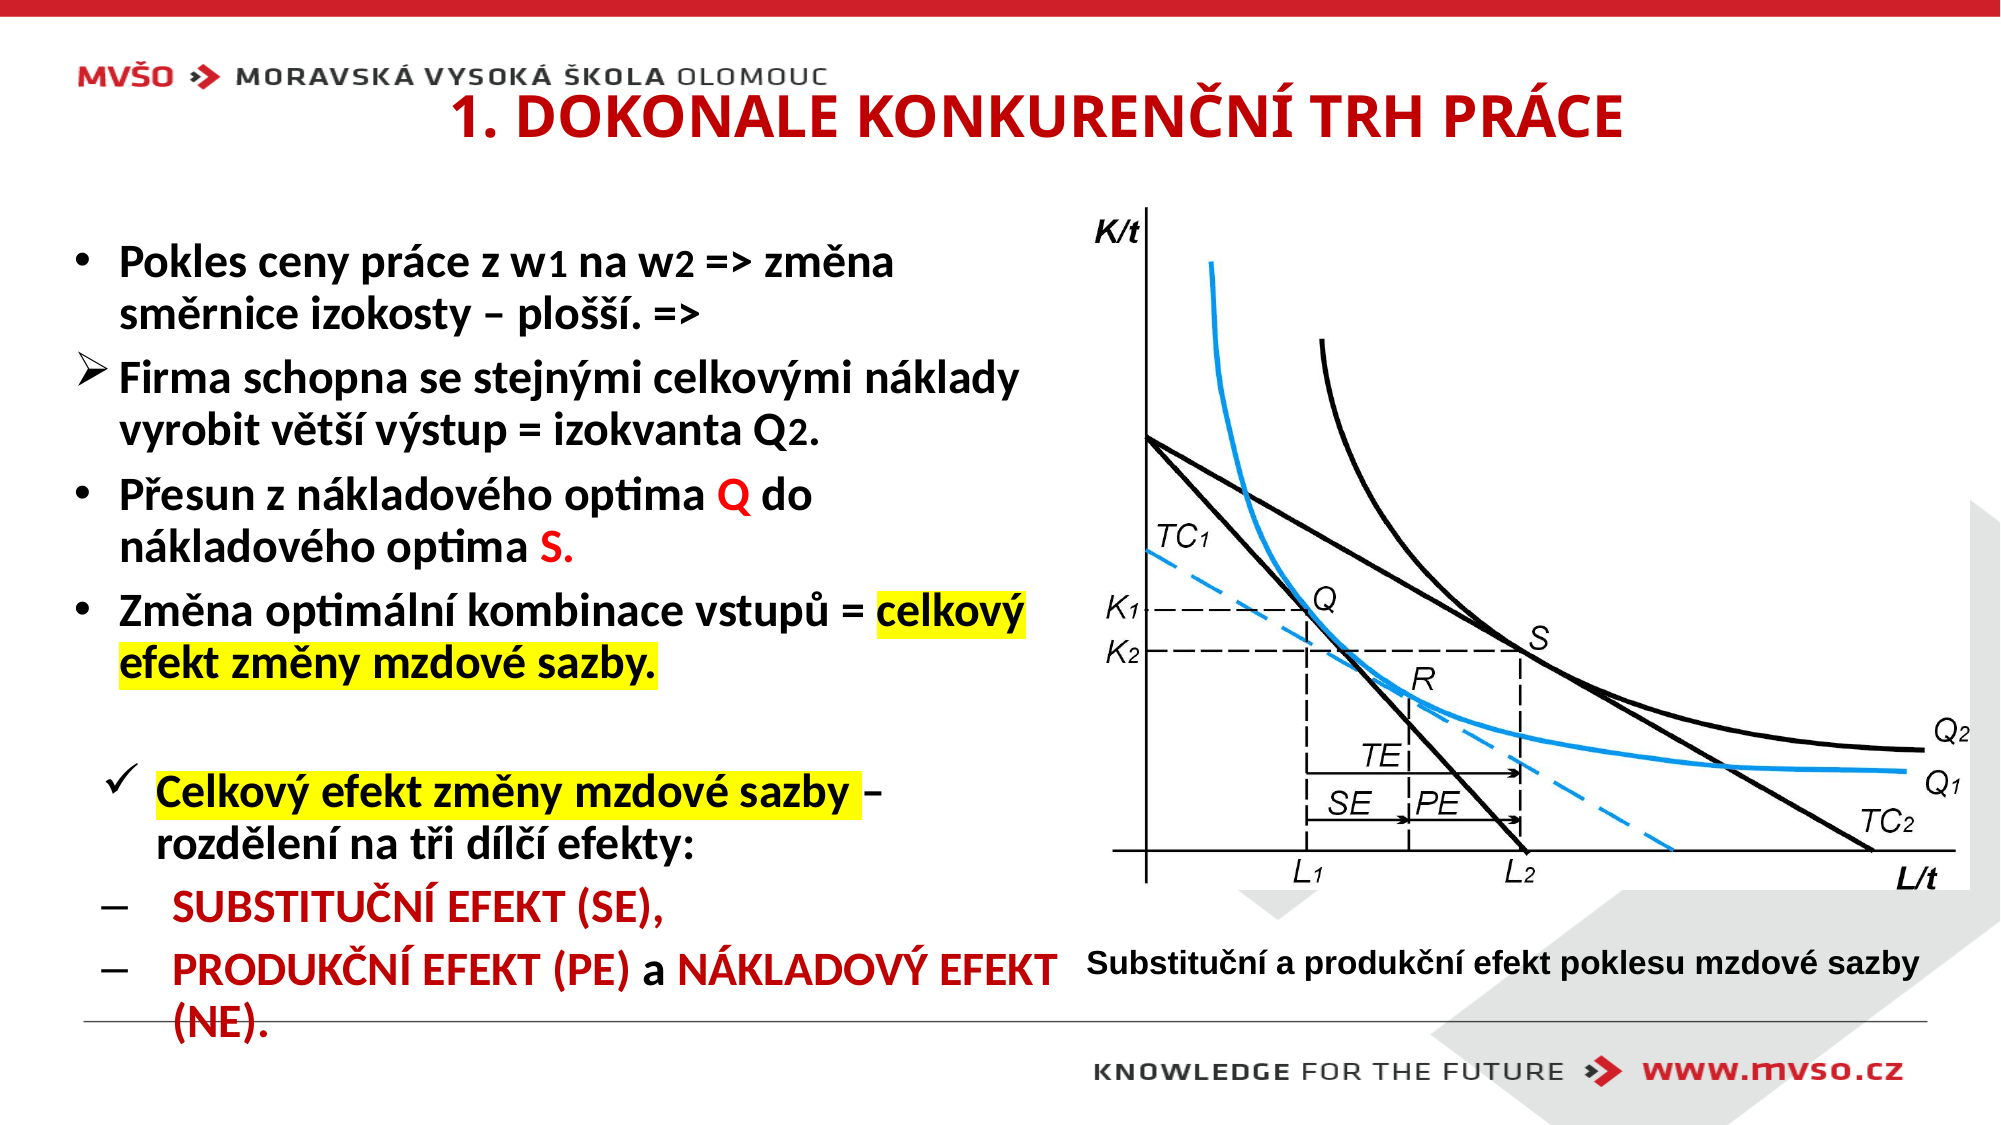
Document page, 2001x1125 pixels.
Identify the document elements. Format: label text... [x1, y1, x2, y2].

picture [0, 0, 2001, 1125]
text_box Substituční a produkční efekt poklesu mzdové sazby [1071, 933, 1970, 989]
text_box 1. DOKONALE KONKURENČNÍ TRH PRÁCE [362, 20, 1713, 208]
list Pokles ceny práce z w1 na w2 => změna směrnice izokosty – plošší. => Firma schopna se stejnými celkovými náklady vyrobit větší výstup = izokvanta Q2. Přesun z nákladového optima Q do nákladového optima S. Změna optimální kombinace vstupů = celkový efekt změny mzdové sazby. Celkový efekt změny mzdové sazby – rozdělení na tři dílčí efekty: SUBSTITUČNÍ EFEKT (SE), PRODUKČNÍ EFEKT (PE) a NÁKLADOVÝ EFEKT (NE). [30, 228, 1094, 1057]
